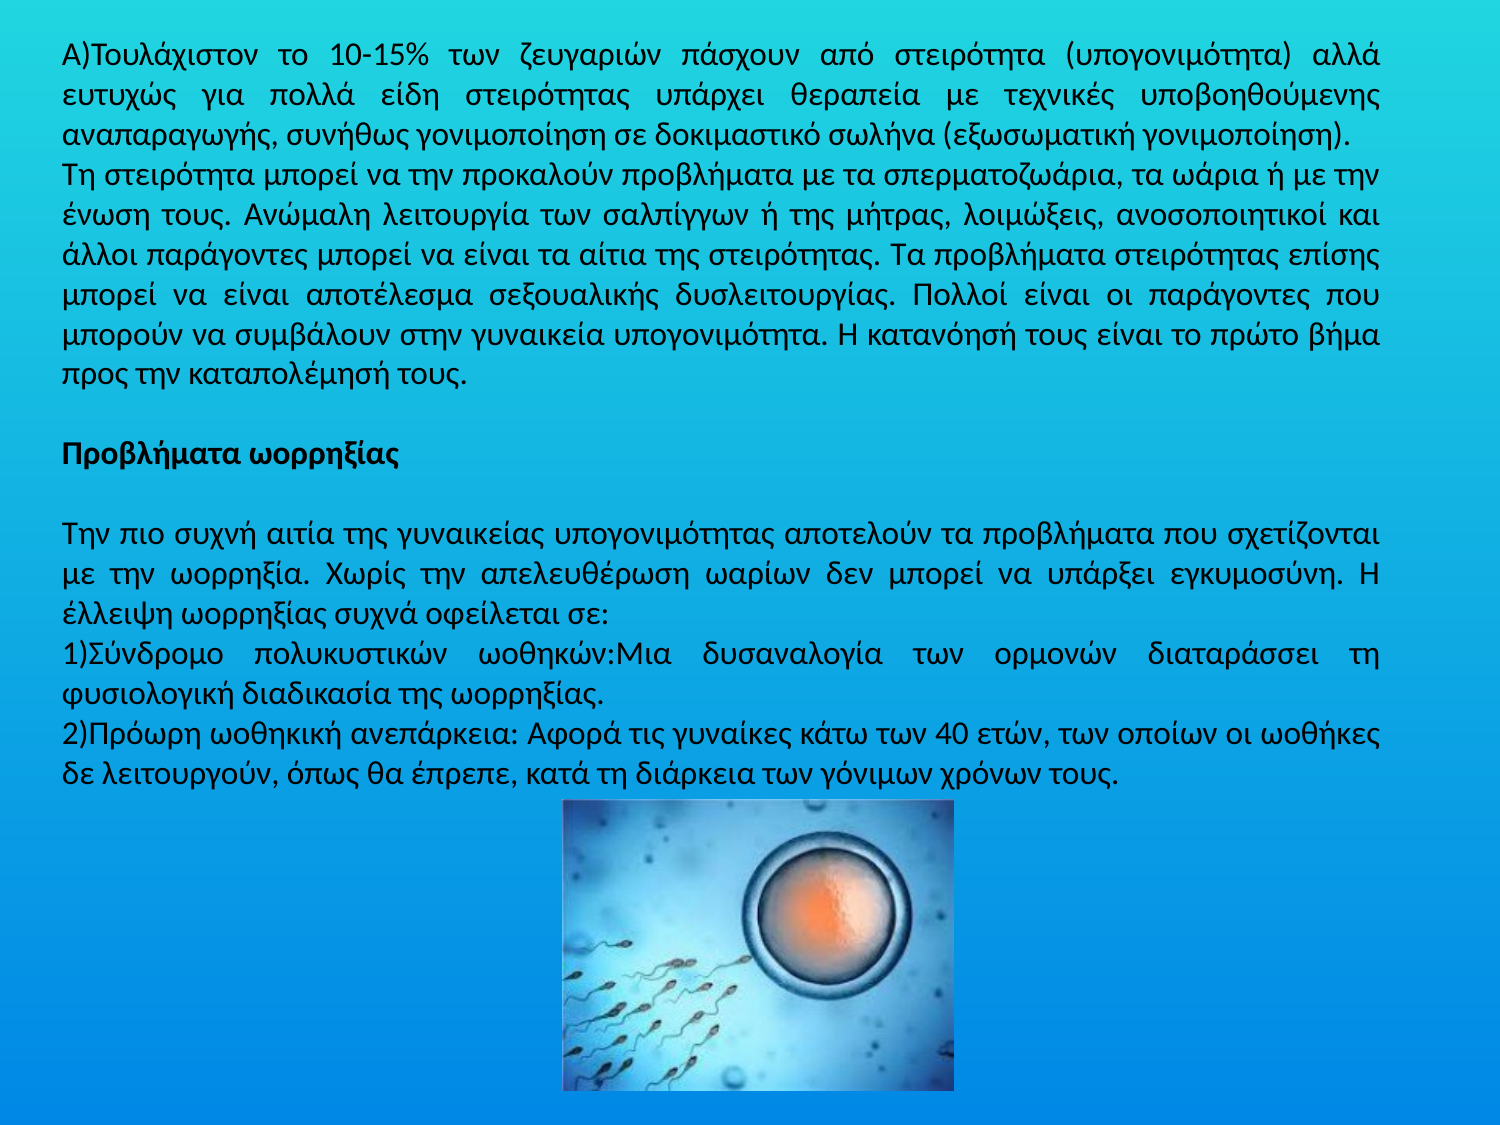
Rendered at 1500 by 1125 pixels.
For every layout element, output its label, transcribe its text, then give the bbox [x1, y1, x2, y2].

picture [562, 800, 954, 1091]
text_box Α)Τουλάχιστον το 10-15% των ζευγαριών πάσχουν από στειρότητα (υπογονιμότητα) αλλά ευτυχώς για πολλά είδη στειρότητας υπάρχει θεραπεία με τεχνικές υποβοηθούμενης αναπαραγωγής, συνήθως γονιμοποίηση σε δοκιμαστικό σωλήνα (εξωσωµατική γονιµοποίηση). Τη στειρότητα μπορεί να την προκαλούν προβλήματα με τα σπερματοζωάρια, τα ωάρια ή με την ένωση τους. Ανώμαλη λειτουργία των σαλπίγγων ή της μήτρας, λοιμώξεις, ανοσοποιητικοί και άλλοι παράγοντες μπορεί να είναι τα αίτια της στειρότητας. Τα προβλήματα στειρότητας επίσης μπορεί να είναι αποτέλεσμα σεξουαλικής δυσλειτουργίας. Πολλοί είναι οι παράγοντες που μπορούν να συμβάλουν στην γυναικεία υπογονιμότητα. Η κατανόησή τους είναι το πρώτο βήμα προς την καταπολέμησή τους. Προβλήματα ωορρηξίας Την πιο συχνή αιτία της γυναικείας υπογονιμότητας αποτελούν τα προβλήματα που σχετίζονται με την ωορρηξία. Χωρίς την απελευθέρωση ωαρίων δεν μπορεί να υπάρξει εγκυμοσύνη. Η έλλειψη ωορρηξίας συχνά οφείλεται σε: 1)Σύνδρομο πολυκυστικών ωοθηκών:Μια δυσαναλογία των ορμονών διαταράσσει τη φυσιολογική διαδικασία της ωορρηξίας. 2)Πρόωρη ωοθηκική ανεπάρκεια: Αφορά τις γυναίκες κάτω των 40 ετών, των οποίων οι ωοθήκες δε λειτουργούν, όπως θα έπρεπε, κατά τη διάρκεια των γόνιμων χρόνων τους. [47, 24, 1398, 889]
